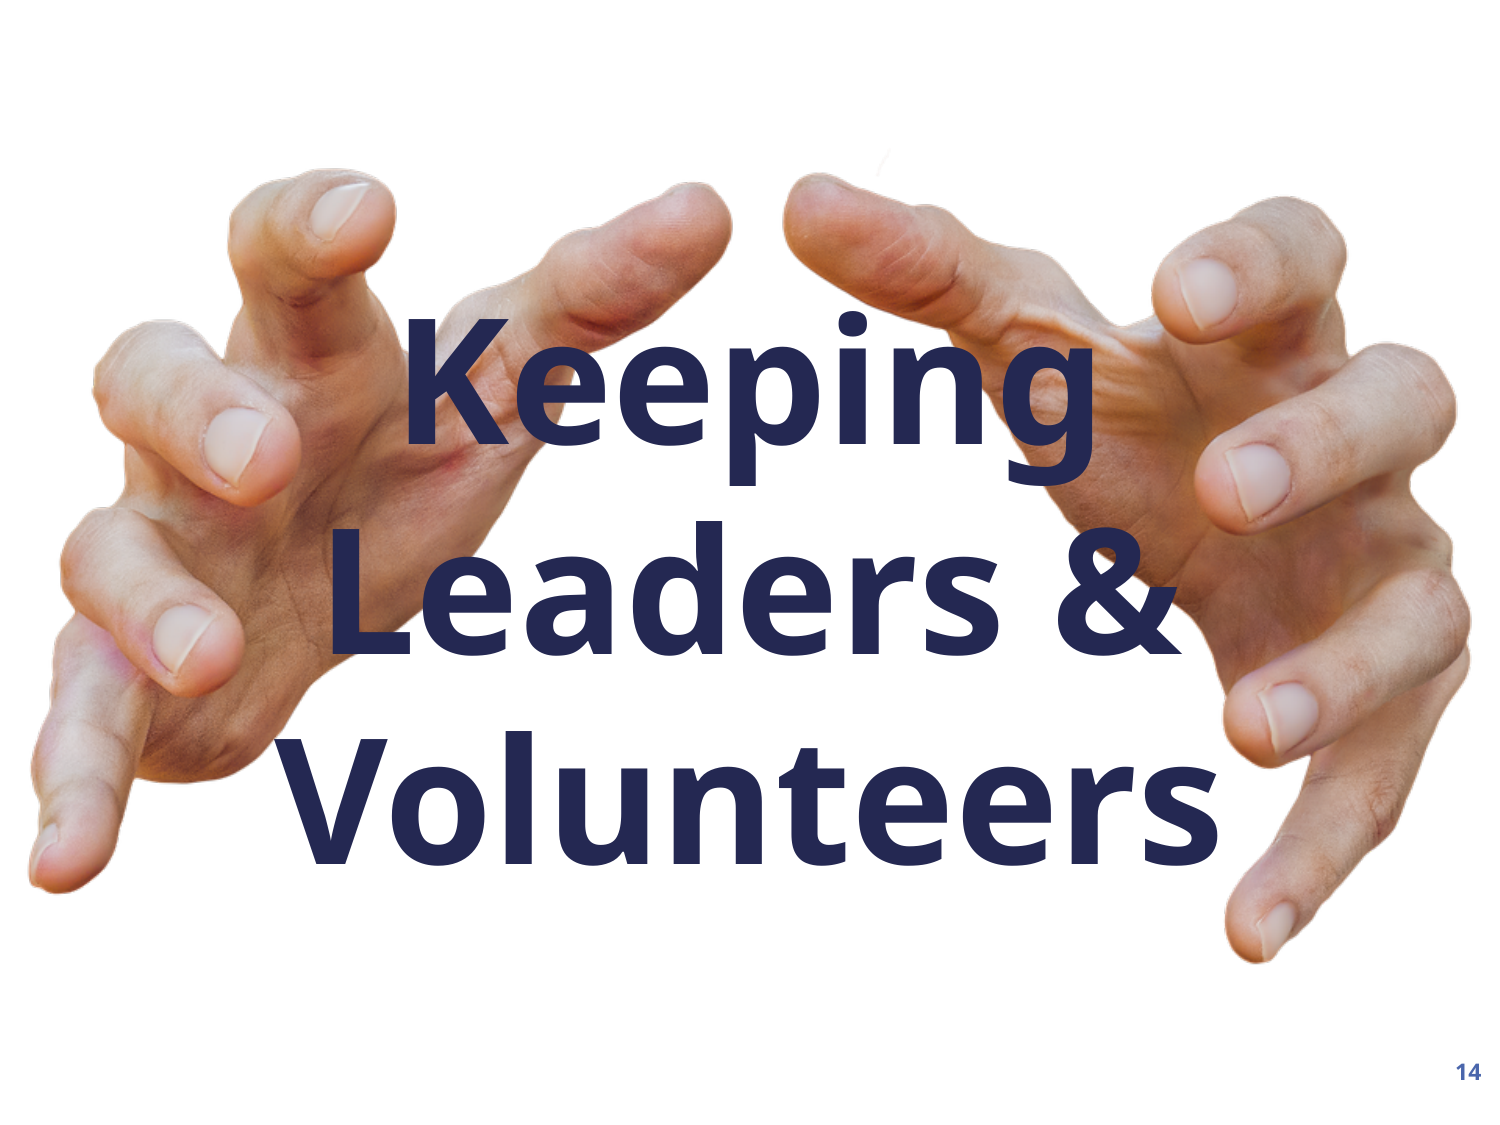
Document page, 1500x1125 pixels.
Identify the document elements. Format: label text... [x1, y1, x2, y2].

slide_number 14 [1308, 1042, 1497, 1103]
picture [0, 116, 1500, 1008]
